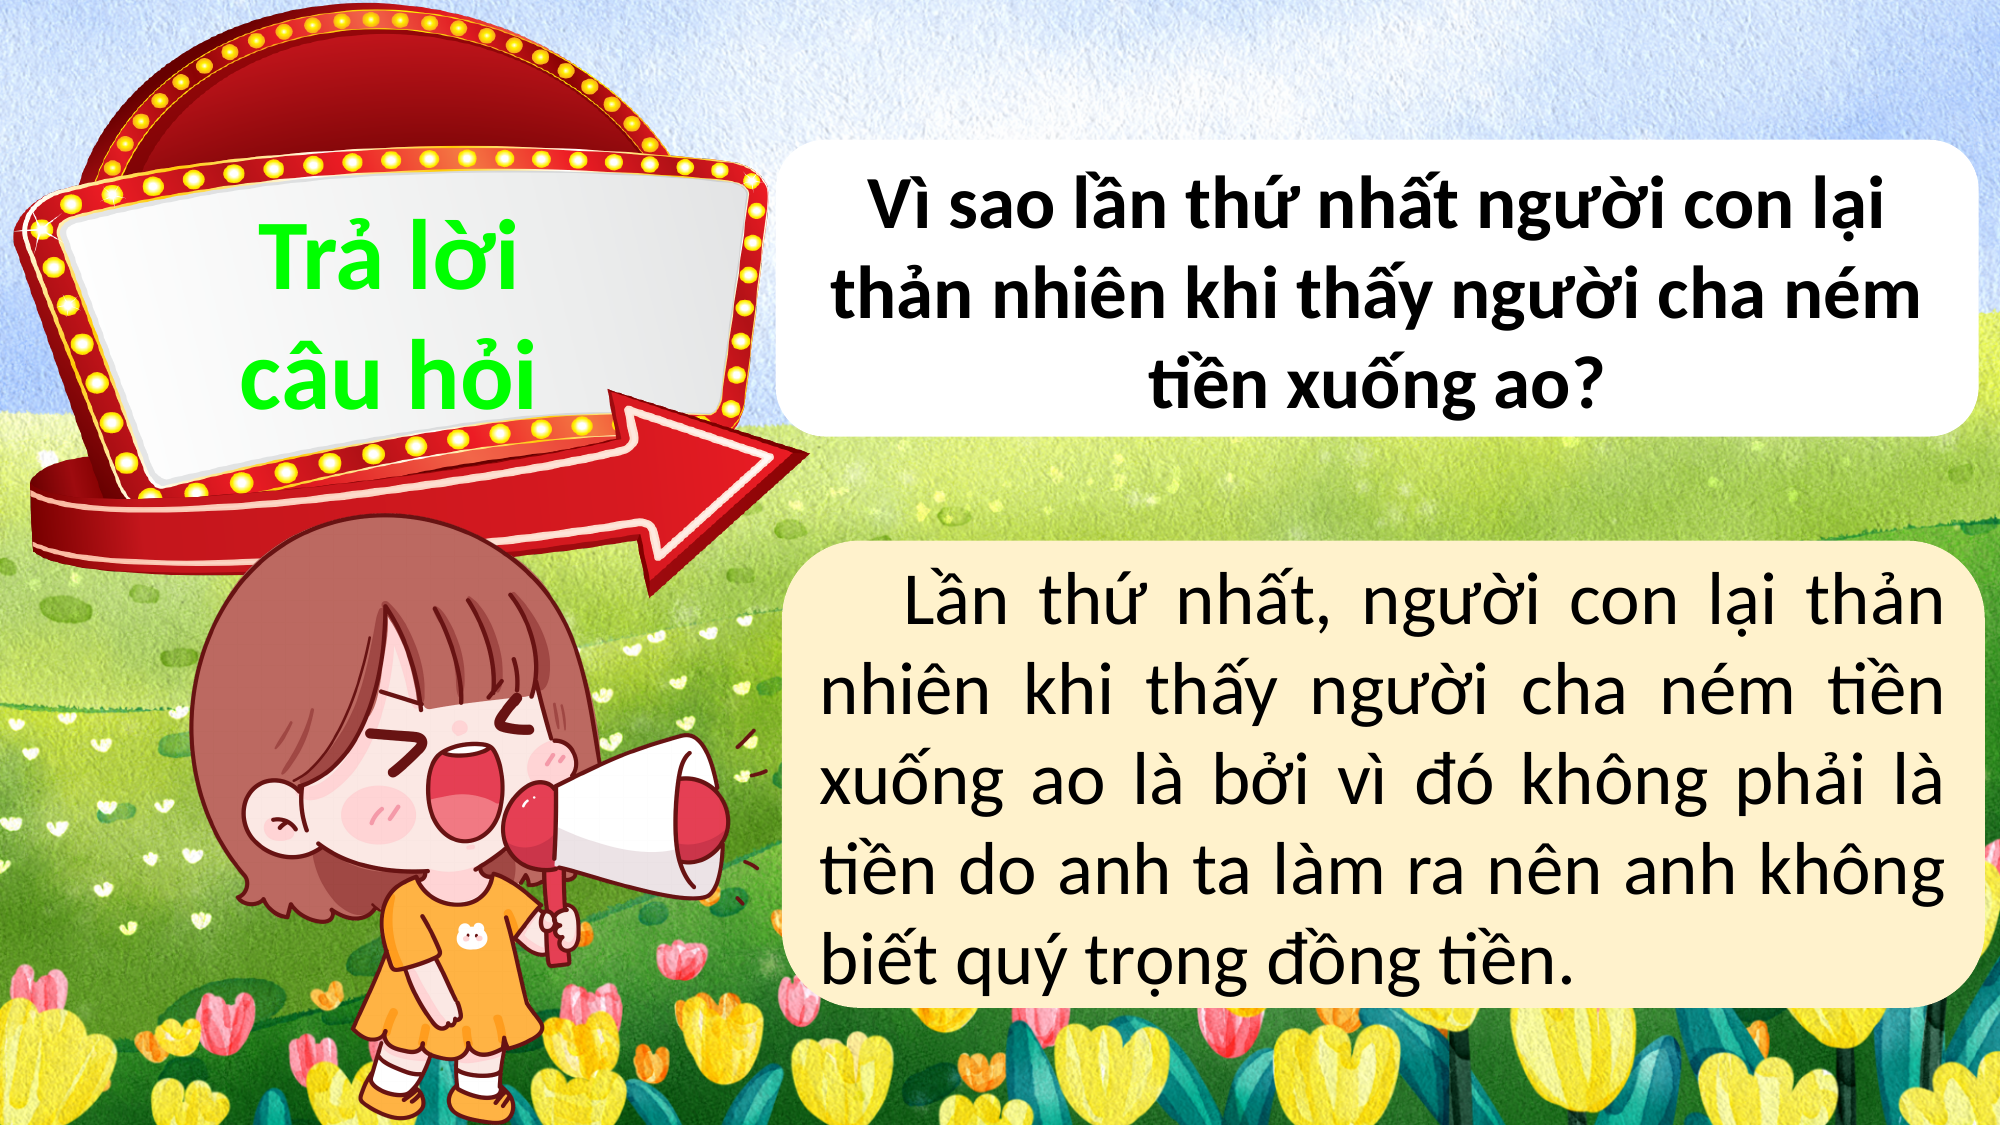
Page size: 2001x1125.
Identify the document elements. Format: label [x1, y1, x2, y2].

text_box [0, 0, 818, 697]
picture [0, 0, 2000, 1125]
